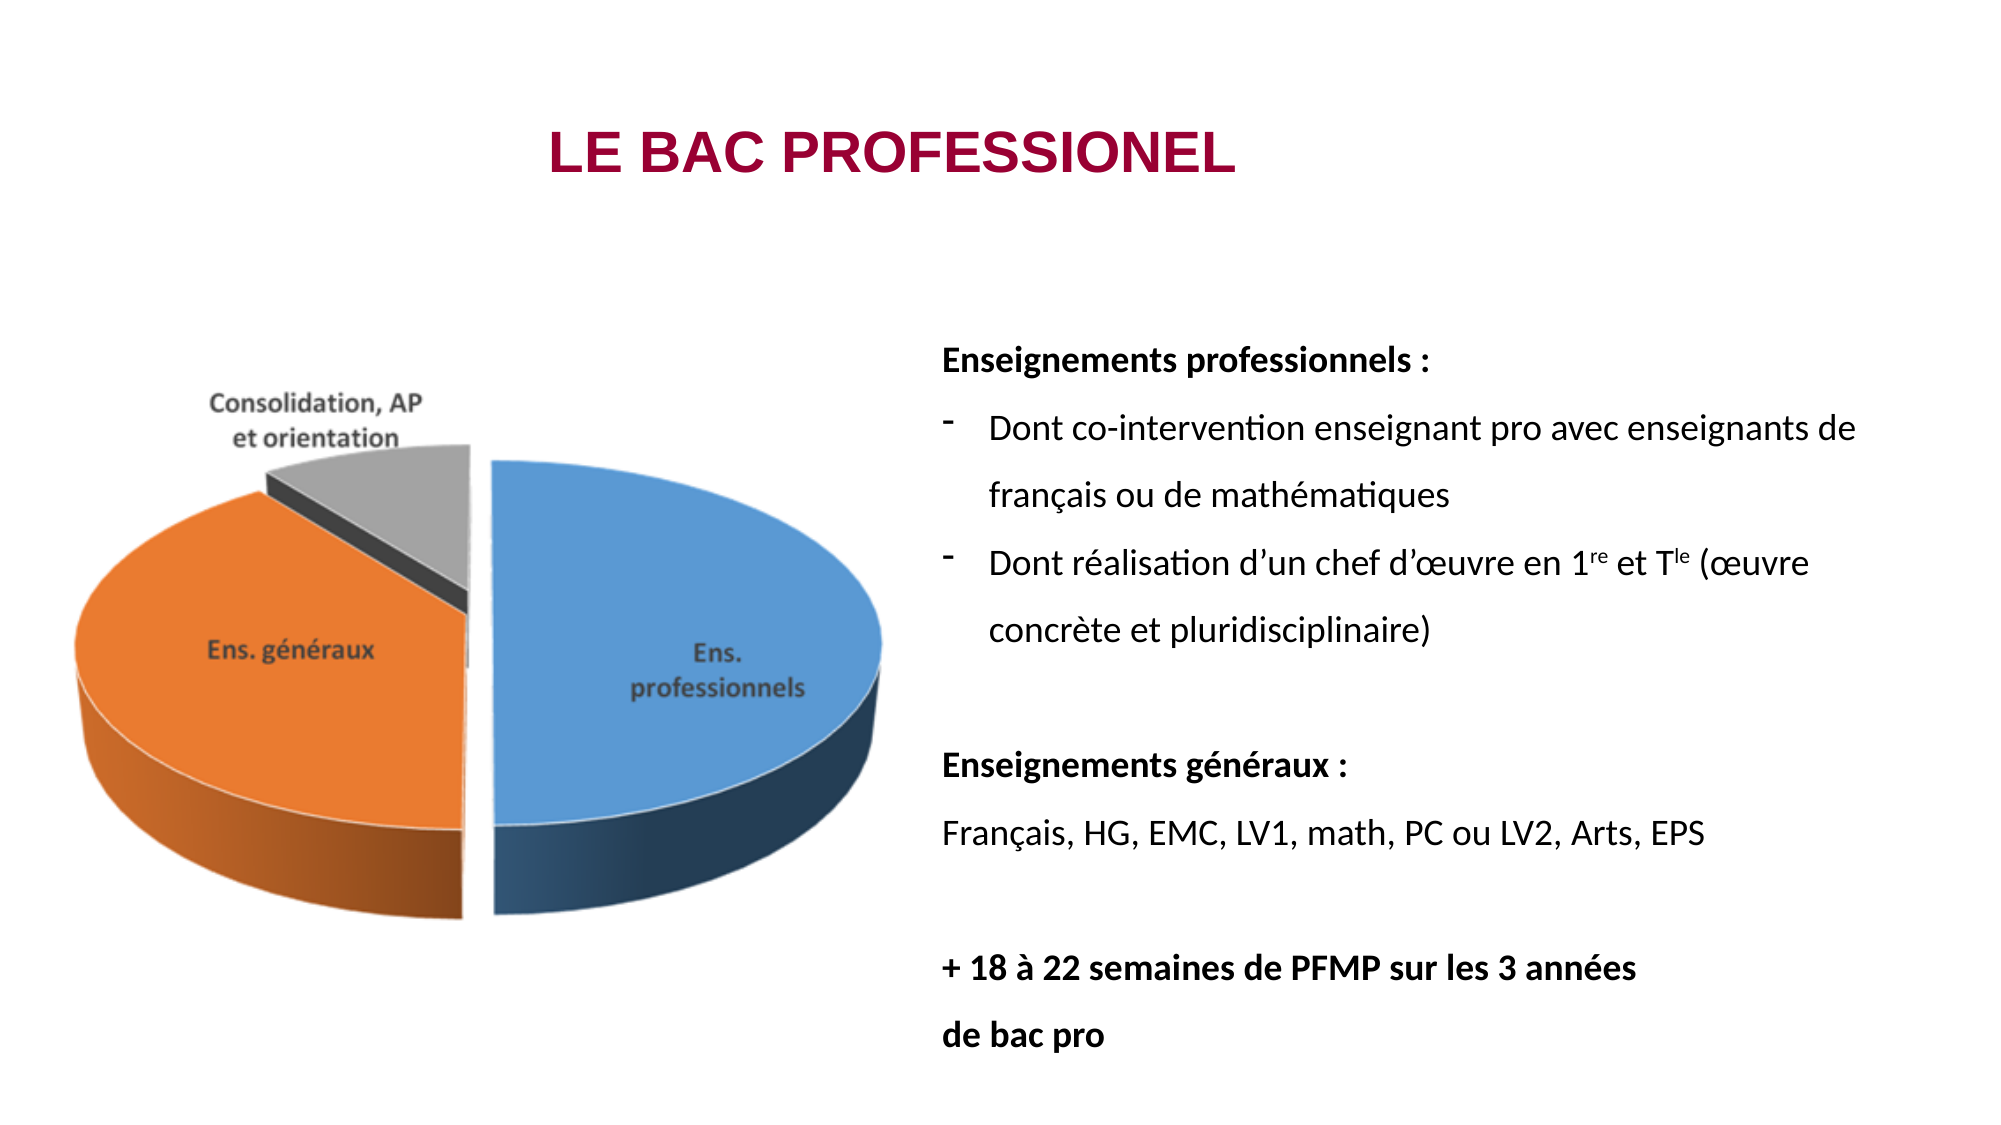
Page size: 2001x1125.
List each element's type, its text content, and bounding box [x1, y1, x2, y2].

text_box LE BAC PROFESSIONEL [534, 107, 1253, 192]
text_box Enseignements professionnels : Dont co-intervention enseignant pro avec enseignants de français ou de mathématiques Dont réalisation d’un chef d’œuvre en 1re et Tle (œuvre concrète et pluridisciplinaire) Enseignements généraux : Français, HG, EMC, LV1, math, PC ou LV2, Arts, EPS + 18 à 22 semaines de PFMP sur les 3 années de bac pro [927, 305, 1914, 1063]
picture [43, 360, 928, 950]
